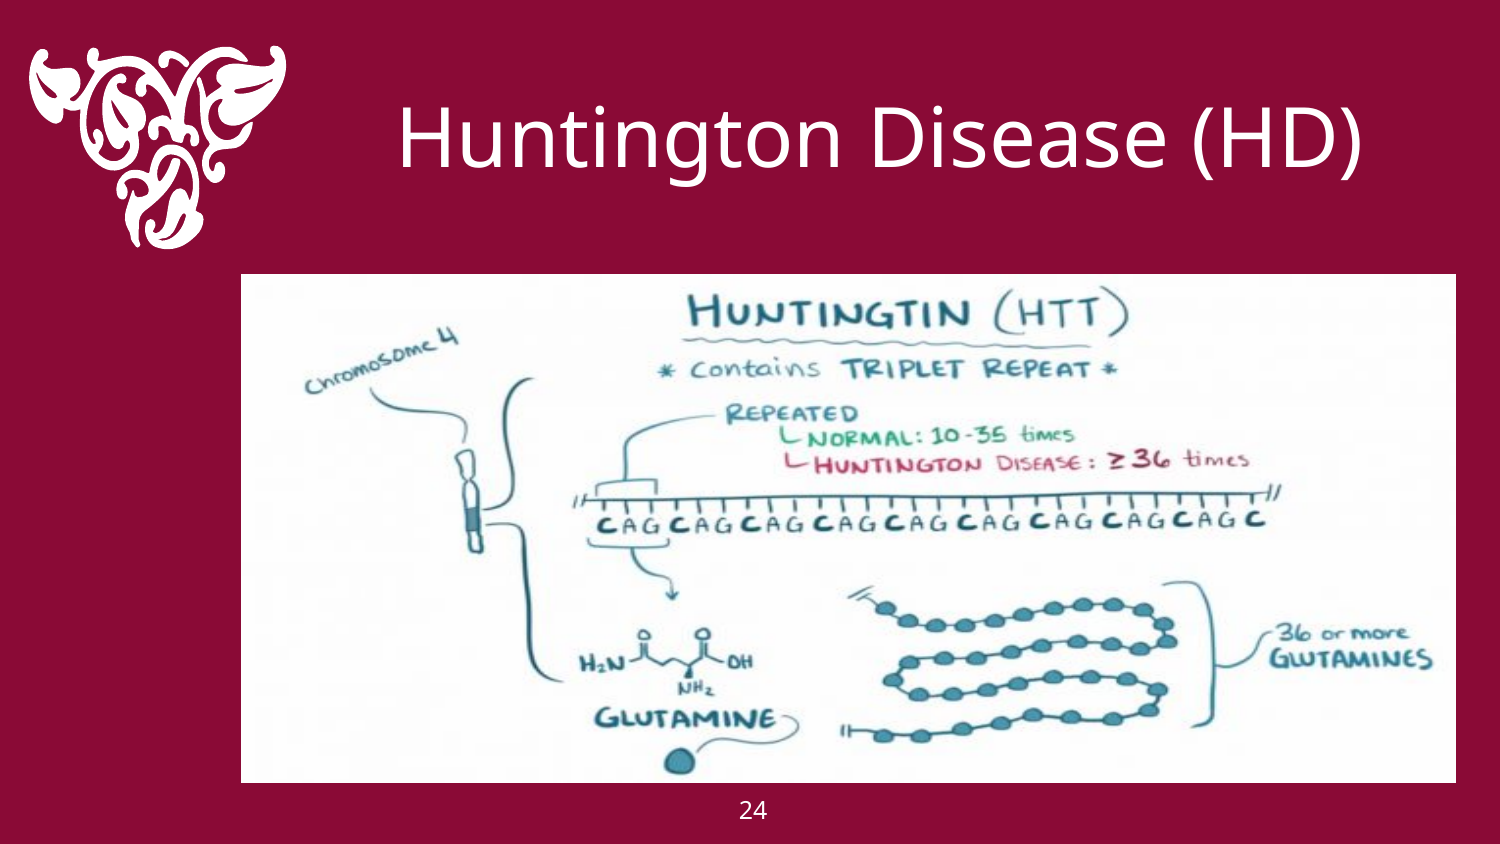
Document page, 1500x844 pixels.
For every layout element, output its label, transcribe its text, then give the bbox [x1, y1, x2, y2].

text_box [26, 45, 288, 253]
slide_number 24 [6, 779, 1500, 844]
picture [241, 274, 1456, 784]
subtitle Huntington Disease (HD) [287, 68, 1473, 265]
